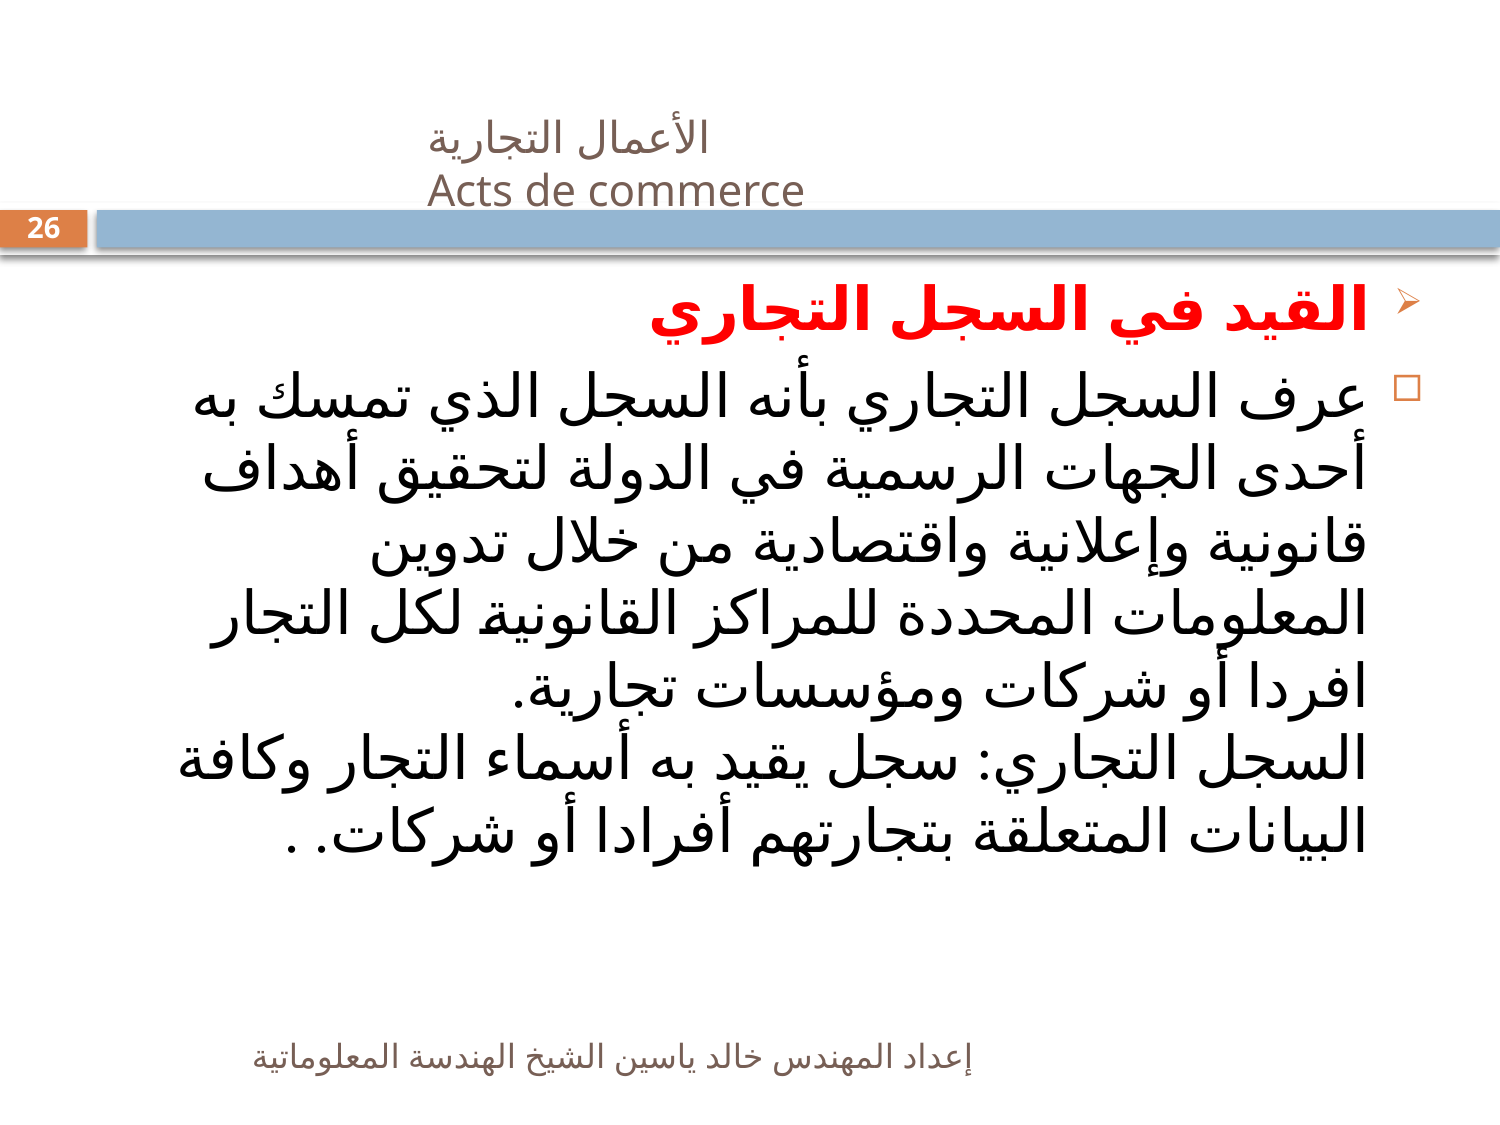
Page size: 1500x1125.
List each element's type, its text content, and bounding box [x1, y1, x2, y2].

list القيد في السجل التجاري عرف السجل التجاري بأنه السجل الذي تمسك به أحدى الجهات الرسمية في الدولة لتحقيق أهداف قانونية وإعلانية واقتصادية من خلال تدوين المعلومات المحددة للمراكز القانونية لكل التجار افردا أو شركات ومؤسسات تجارية. السجل التجاري: سجل يقيد به أسماء التجار وكافة البيانات المتعلقة بتجارتهم أفرادا أو شركات. . [100, 262, 1438, 1000]
title الأعمال التجارية Acts de commerce [412, 101, 1088, 262]
footer إعداد المهندس خالد ياسين الشيخ الهندسة المعلوماتية [99, 1024, 990, 1085]
slide_number 26 [0, 208, 88, 249]
